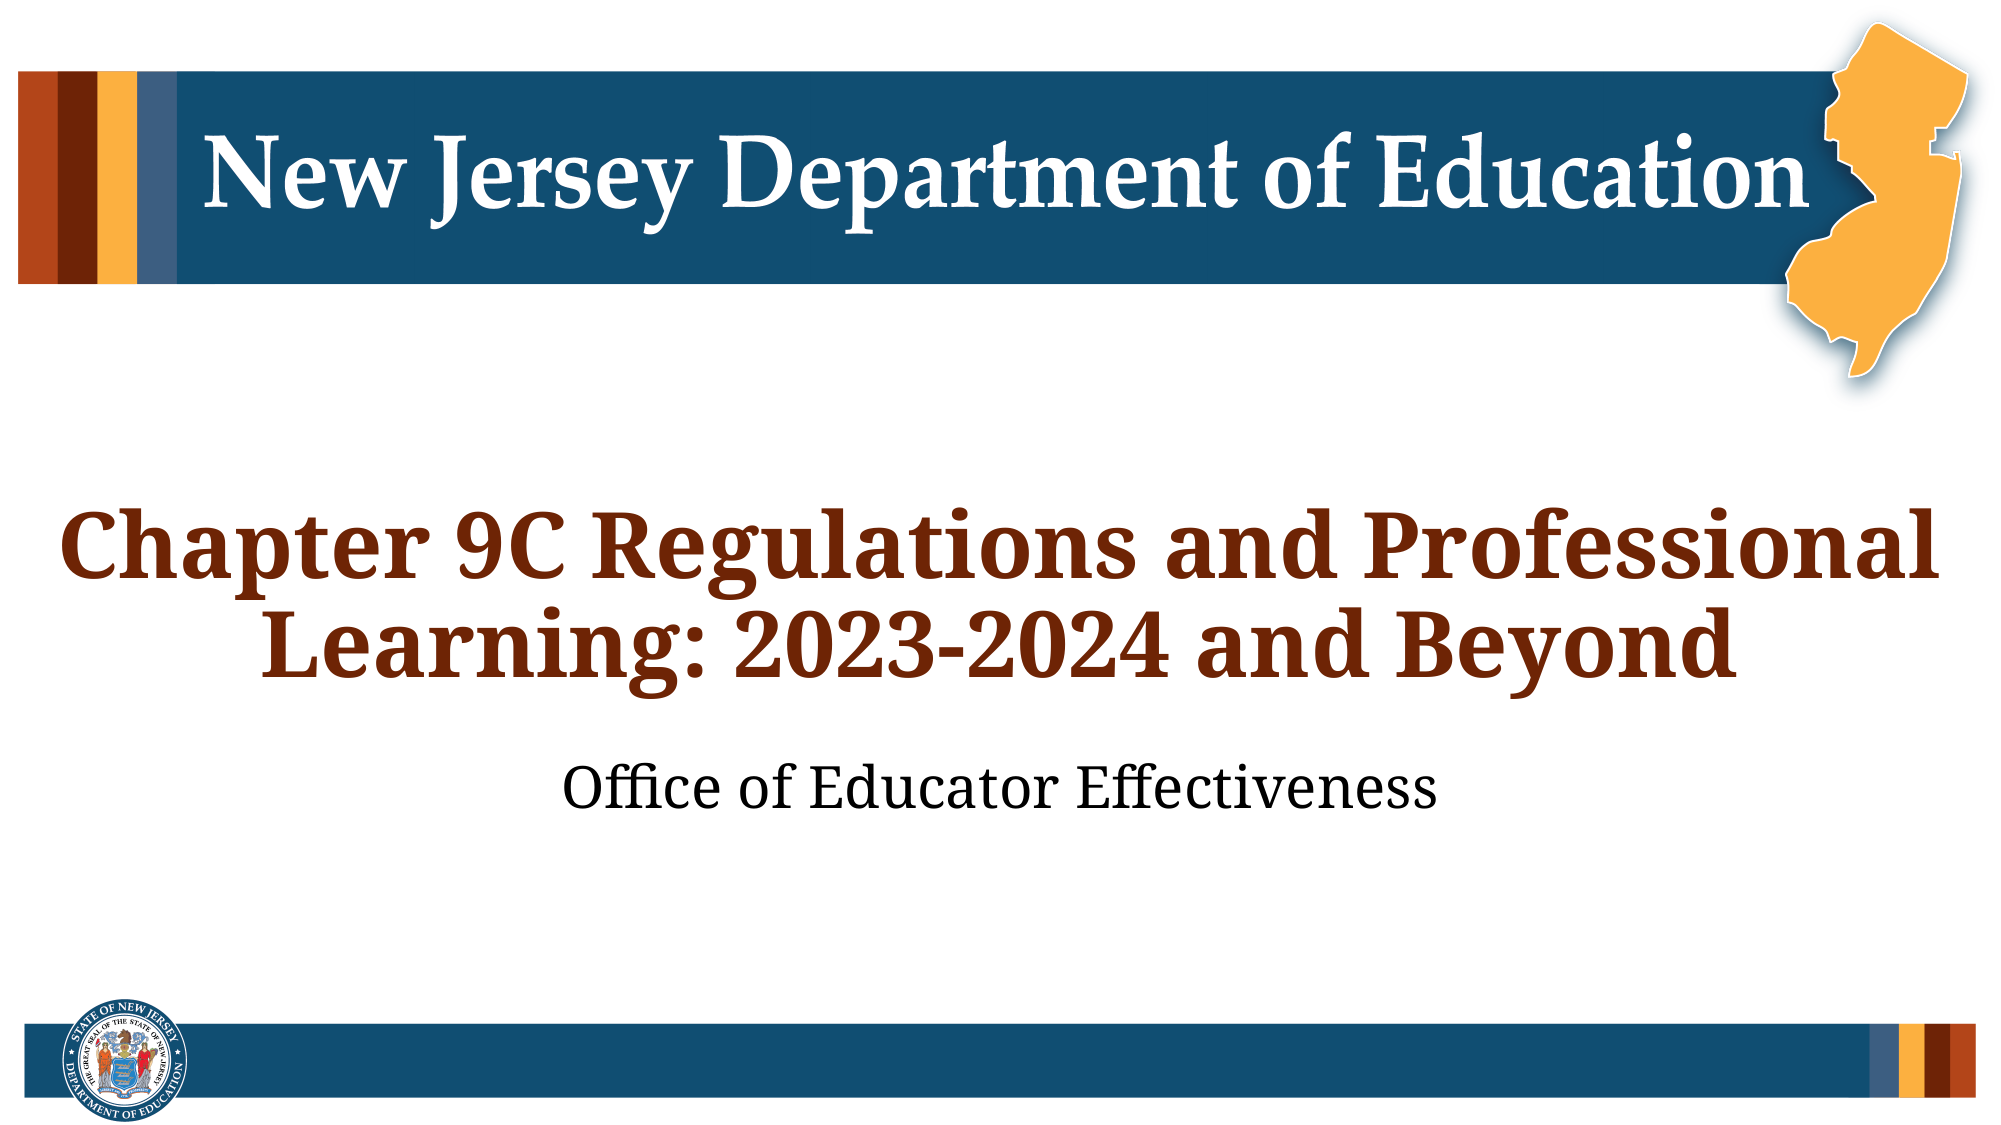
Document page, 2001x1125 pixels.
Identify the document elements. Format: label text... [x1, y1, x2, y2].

subtitle Office of Educator Effectiveness [0, 737, 2000, 965]
picture [18, 0, 2000, 418]
picture [24, 997, 1976, 1124]
title Chapter 9C Regulations and Professional Learning: 2023-2024 and Beyond [0, 494, 2000, 705]
